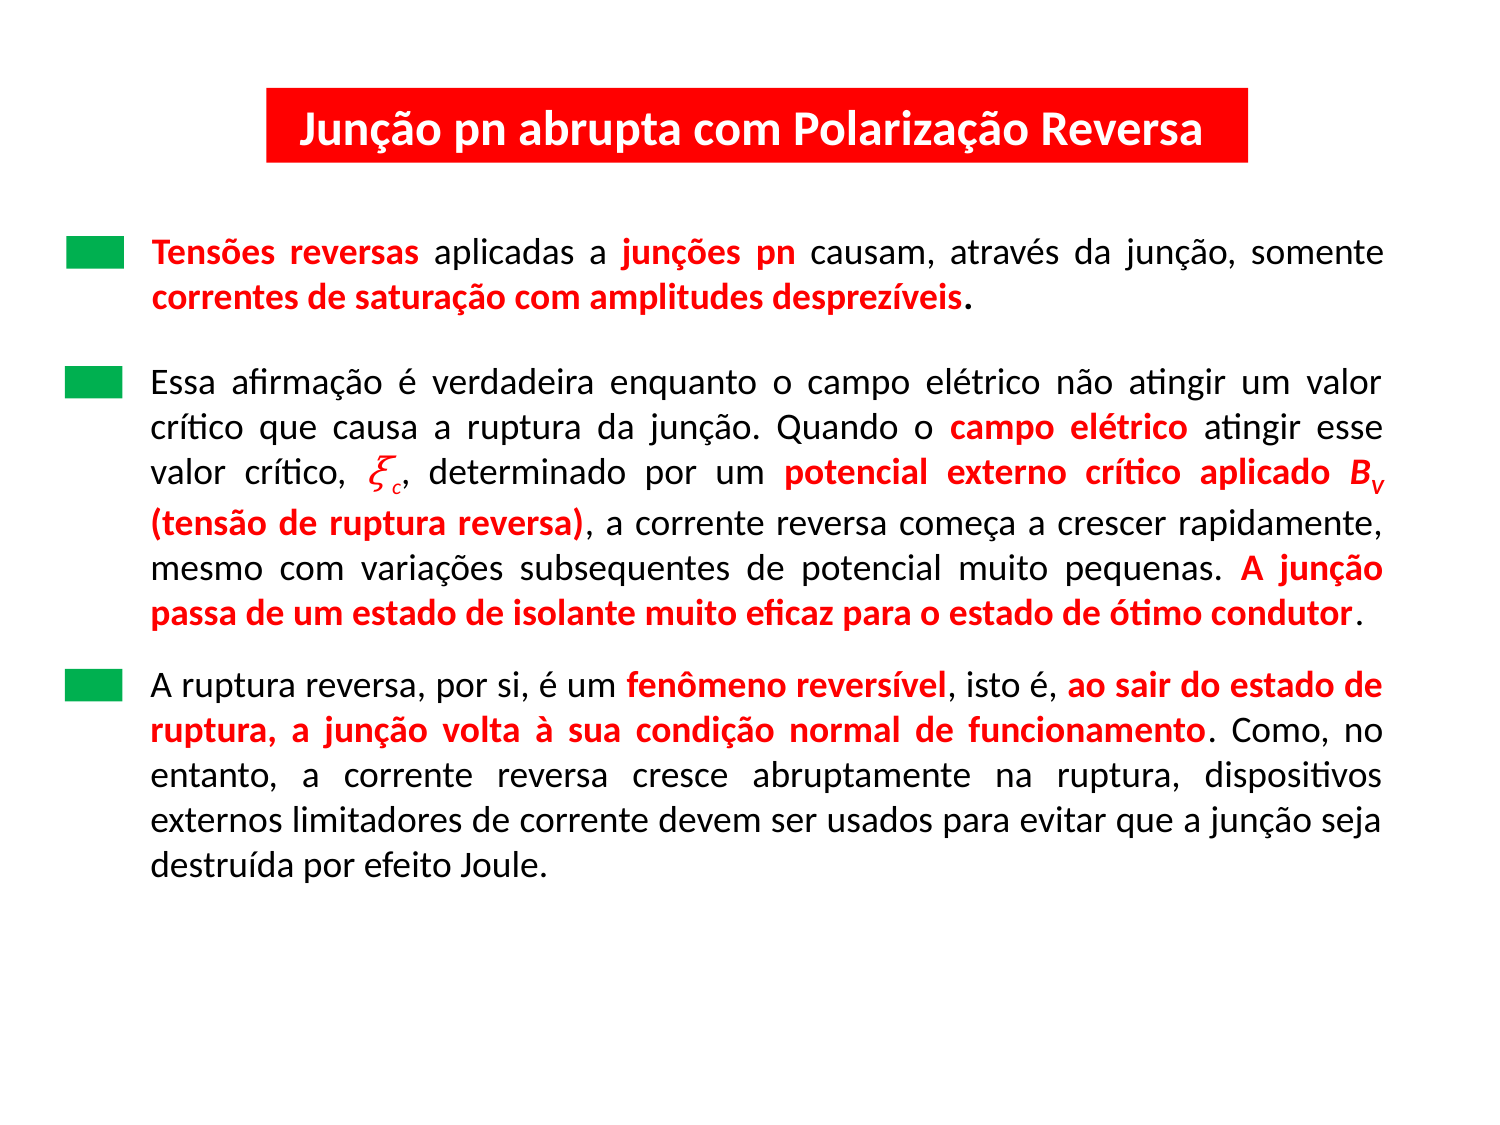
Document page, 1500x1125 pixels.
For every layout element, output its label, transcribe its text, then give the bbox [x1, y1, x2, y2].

text_box Essa afirmação é verdadeira enquanto o campo elétrico não atingir um valor crítico que causa a ruptura da junção. Quando o campo elétrico atingir esse valor crítico, 𝜉c, determinado por um potencial externo crítico aplicado BV (tensão de ruptura reversa), a corrente reversa começa a crescer rapidamente, mesmo com variações subsequentes de potencial muito pequenas. A junção passa de um estado de isolante muito eficaz para o estado de ótimo condutor. [135, 349, 1399, 641]
text_box [63, 364, 125, 401]
text_box Tensões reversas aplicadas a junções pn causam, através da junção, somente correntes de saturação com amplitudes desprezíveis. [137, 219, 1400, 325]
text_box Junção pn abrupta com Polarização Reversa [266, 87, 1249, 163]
text_box [64, 234, 126, 271]
text_box [63, 667, 125, 703]
text_box A ruptura reversa, por si, é um fenômeno reversível, isto é, ao sair do estado de ruptura, a junção volta à sua condição normal de funcionamento. Como, no entanto, a corrente reversa cresce abruptamente na ruptura, dispositivos externos limitadores de corrente devem ser usados para evitar que a junção seja destruída por efeito Joule. [135, 652, 1399, 893]
